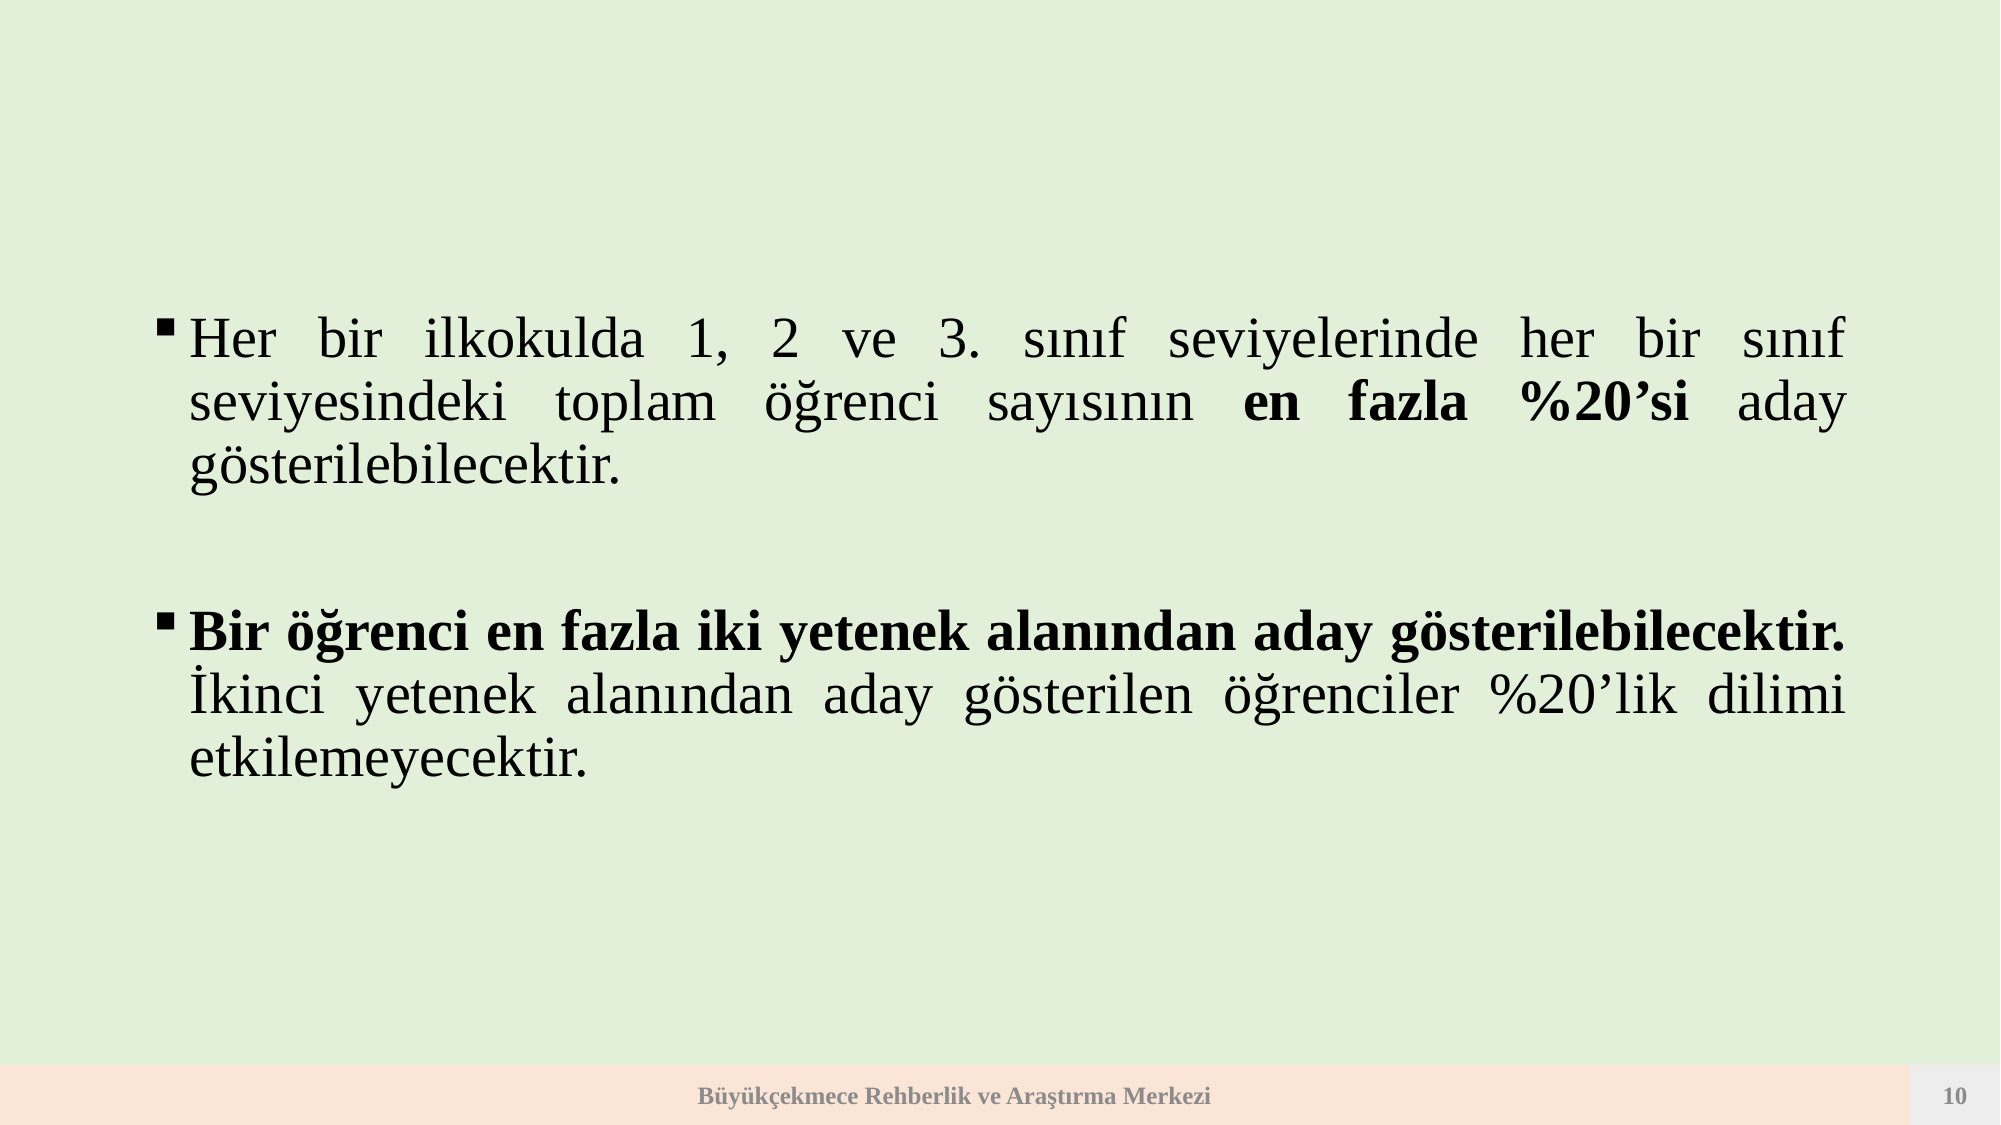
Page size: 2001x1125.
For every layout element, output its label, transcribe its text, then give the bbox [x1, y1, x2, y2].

list Her bir ilkokulda 1, 2 ve 3. sınıf seviyelerinde her bir sınıf seviyesindeki toplam öğrenci sayısının en fazla %20’si aday gösterilebilecektir. Bir öğrenci en fazla iki yetenek alanından aday gösterilebilecektir. İkinci yetenek alanından aday gösterilen öğrenciler %20’lik dilimi etkilemeyecektir. [137, 299, 1863, 1014]
slide_number 10 [1909, 1065, 2000, 1125]
footer Büyükçekmece Rehberlik ve Araştırma Merkezi [0, 1065, 1909, 1125]
